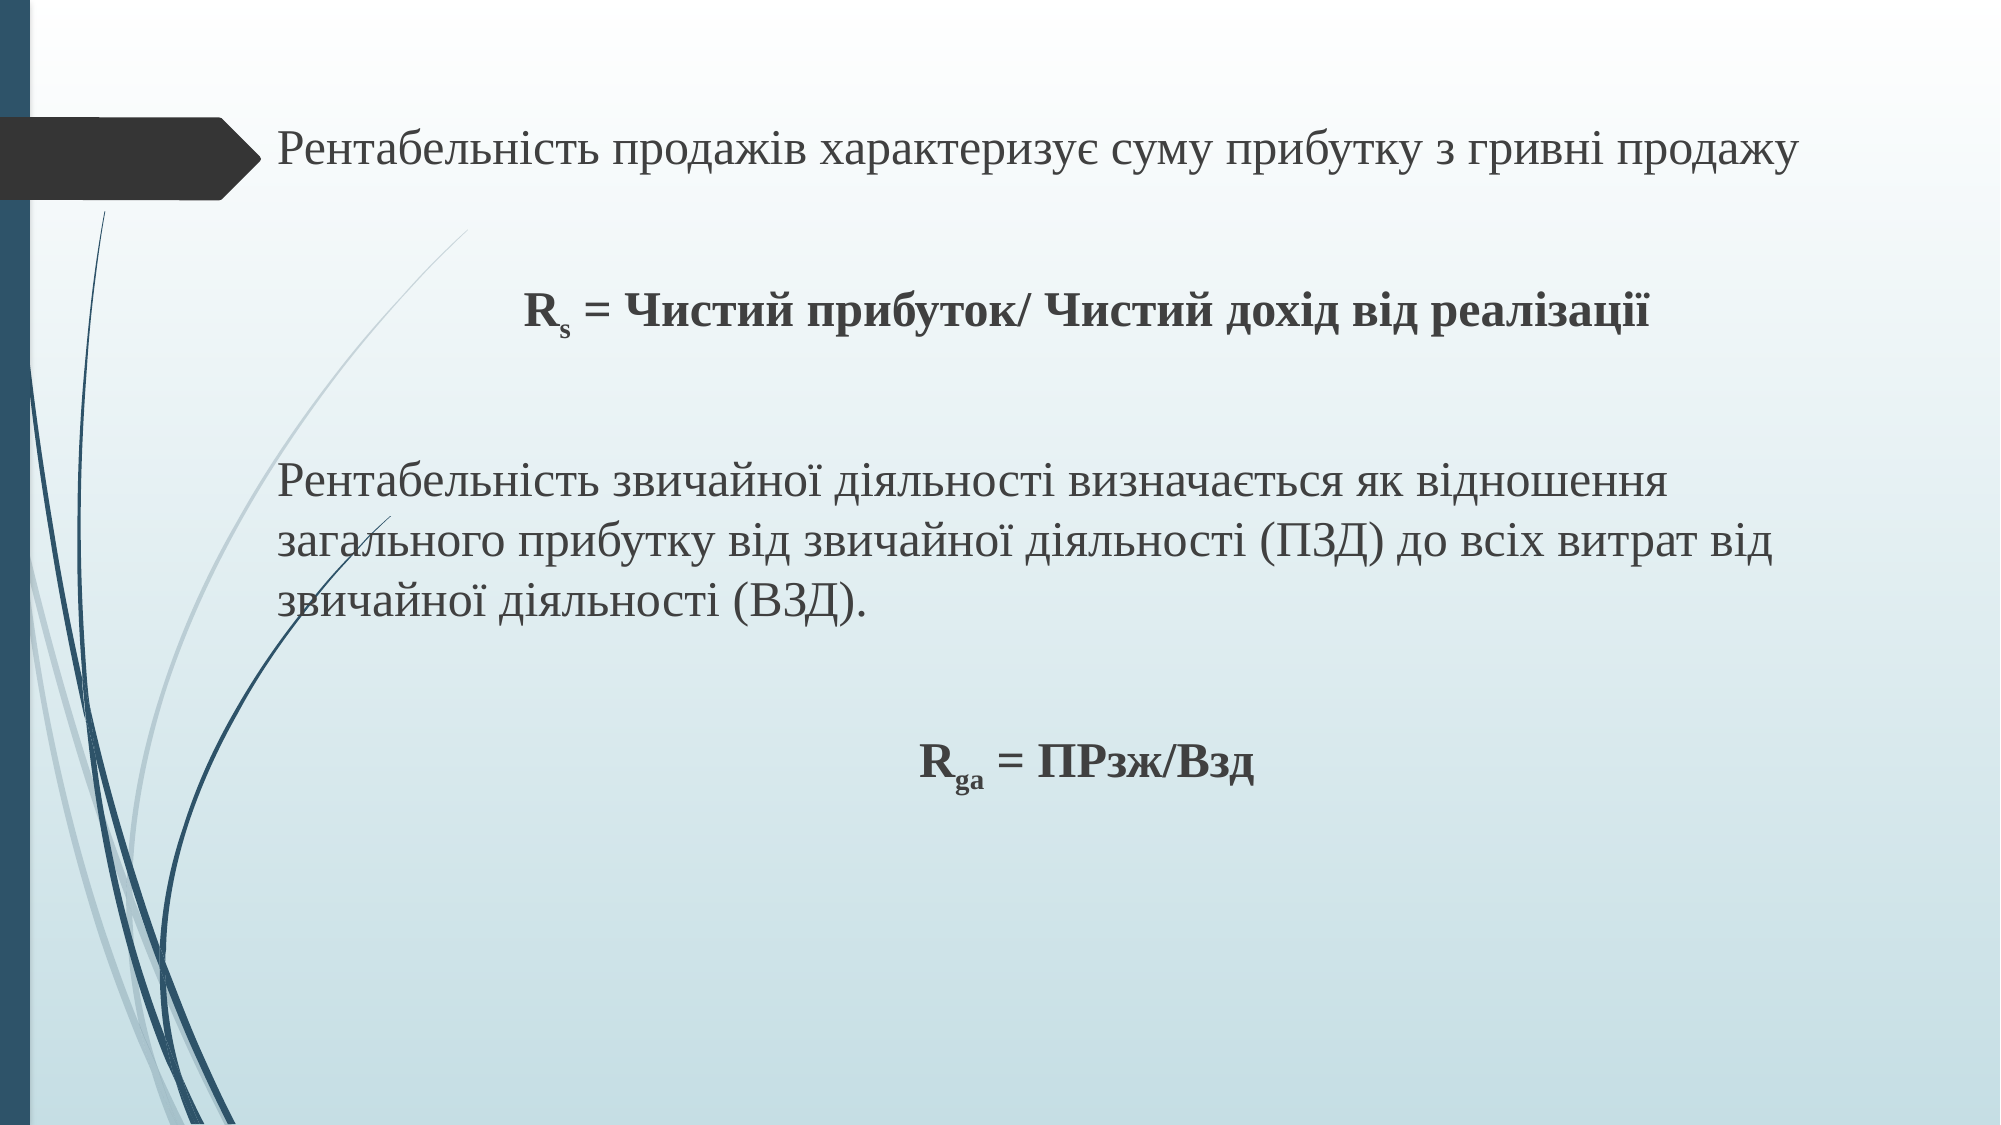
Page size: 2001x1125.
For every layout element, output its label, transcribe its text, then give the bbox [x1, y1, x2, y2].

list Рентабельність продажів характеризує суму прибутку з гривні продажу Rs = Чистий прибуток/ Чистий дохід від реалізації Рентабельність звичайної діяльності визначається як відношення загального прибутку від звичайної діяльності (ПЗД) до всіх витрат від звичайної діяльності (ВЗД). Rga = ПРзж/Взд [261, 106, 1912, 970]
